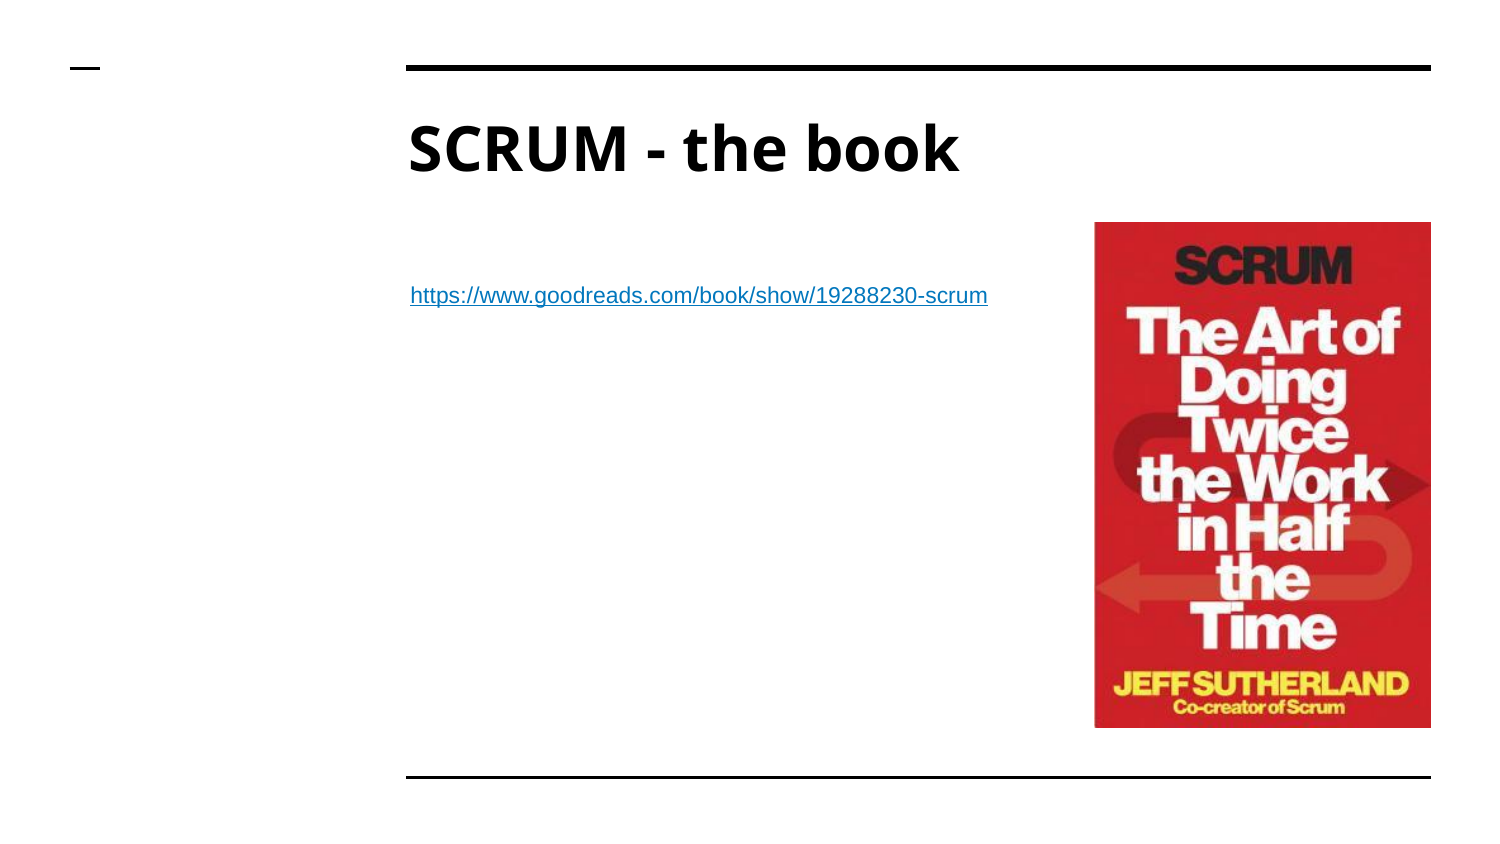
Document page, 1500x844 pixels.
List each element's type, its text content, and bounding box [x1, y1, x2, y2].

list https://www.goodreads.com/book/show/19288230-scrum [395, 261, 1433, 755]
picture [1094, 222, 1431, 729]
title SCRUM - the book [393, 94, 1431, 199]
